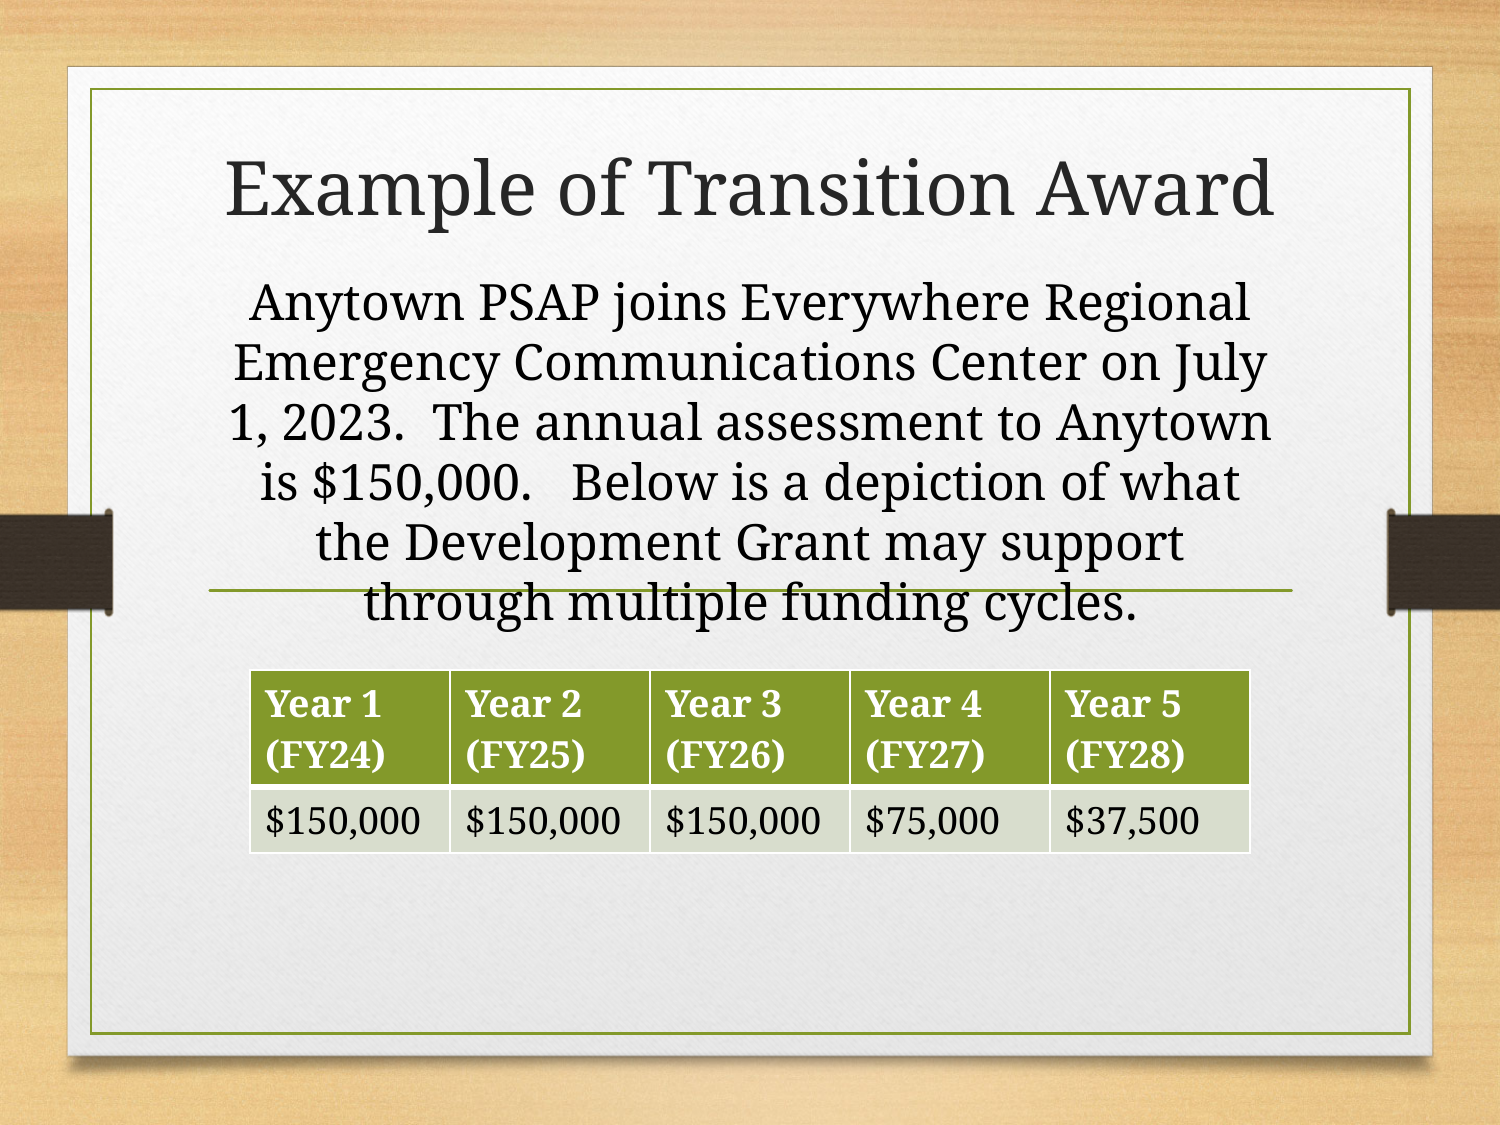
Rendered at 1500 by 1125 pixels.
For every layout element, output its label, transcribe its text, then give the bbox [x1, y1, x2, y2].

table_header Year 2 (FY25) [451, 671, 649, 784]
table_cell $37,500 [1051, 790, 1249, 852]
table_cell $75,000 [851, 790, 1049, 852]
table_cell $150,000 [651, 790, 849, 852]
table_cell $150,000 [451, 790, 649, 852]
table_cell $150,000 [251, 790, 449, 852]
table_header Year 4 (FY27) [851, 671, 1049, 784]
picture [0, 0, 1500, 1125]
table_header Year 5 (FY28) [1051, 671, 1249, 784]
list Anytown PSAP joins Everywhere Regional Emergency Communications Center on July 1, 2023. The annual assessment to Anytown is $150,000. Below is a depiction of what the Development Grant may support through multiple funding cycles. [209, 262, 1292, 888]
title Example of Transition Award [209, 112, 1292, 238]
table_header Year 3 (FY26) [651, 671, 849, 784]
table_header Year 1 (FY24) [251, 671, 449, 784]
